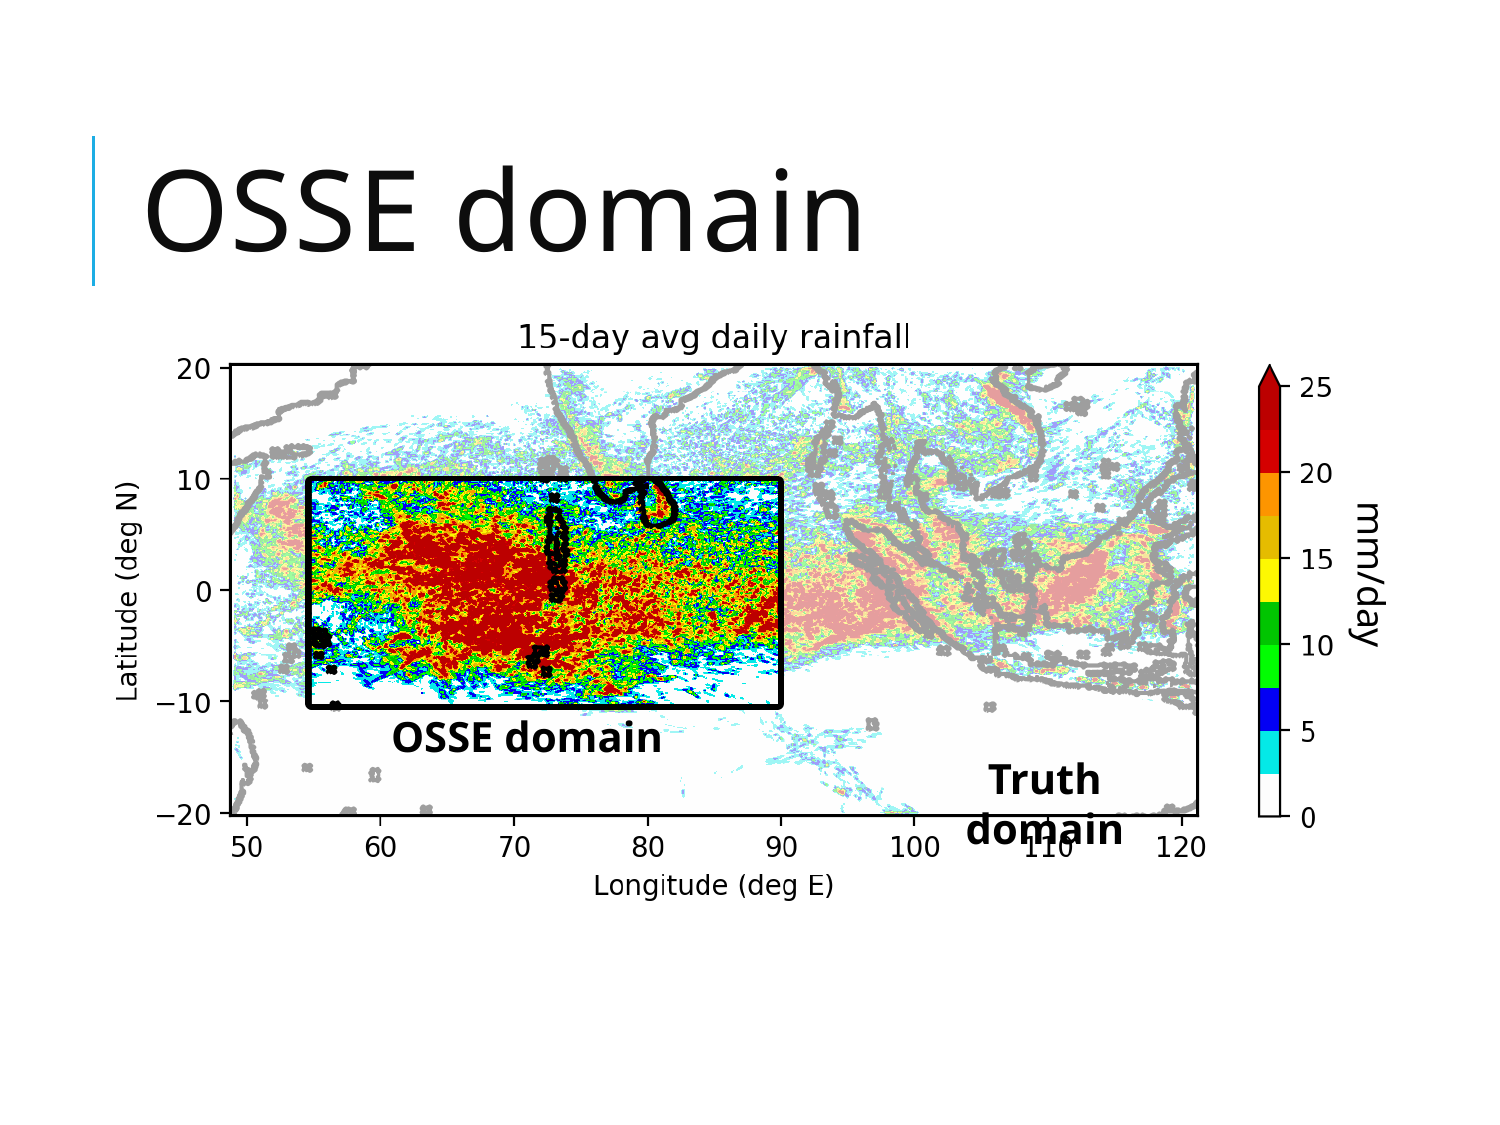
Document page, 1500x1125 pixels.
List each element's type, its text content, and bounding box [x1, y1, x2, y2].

text_box mm/day [1357, 445, 1403, 704]
picture [96, 303, 1352, 920]
title OSSE domain [126, 96, 1322, 298]
